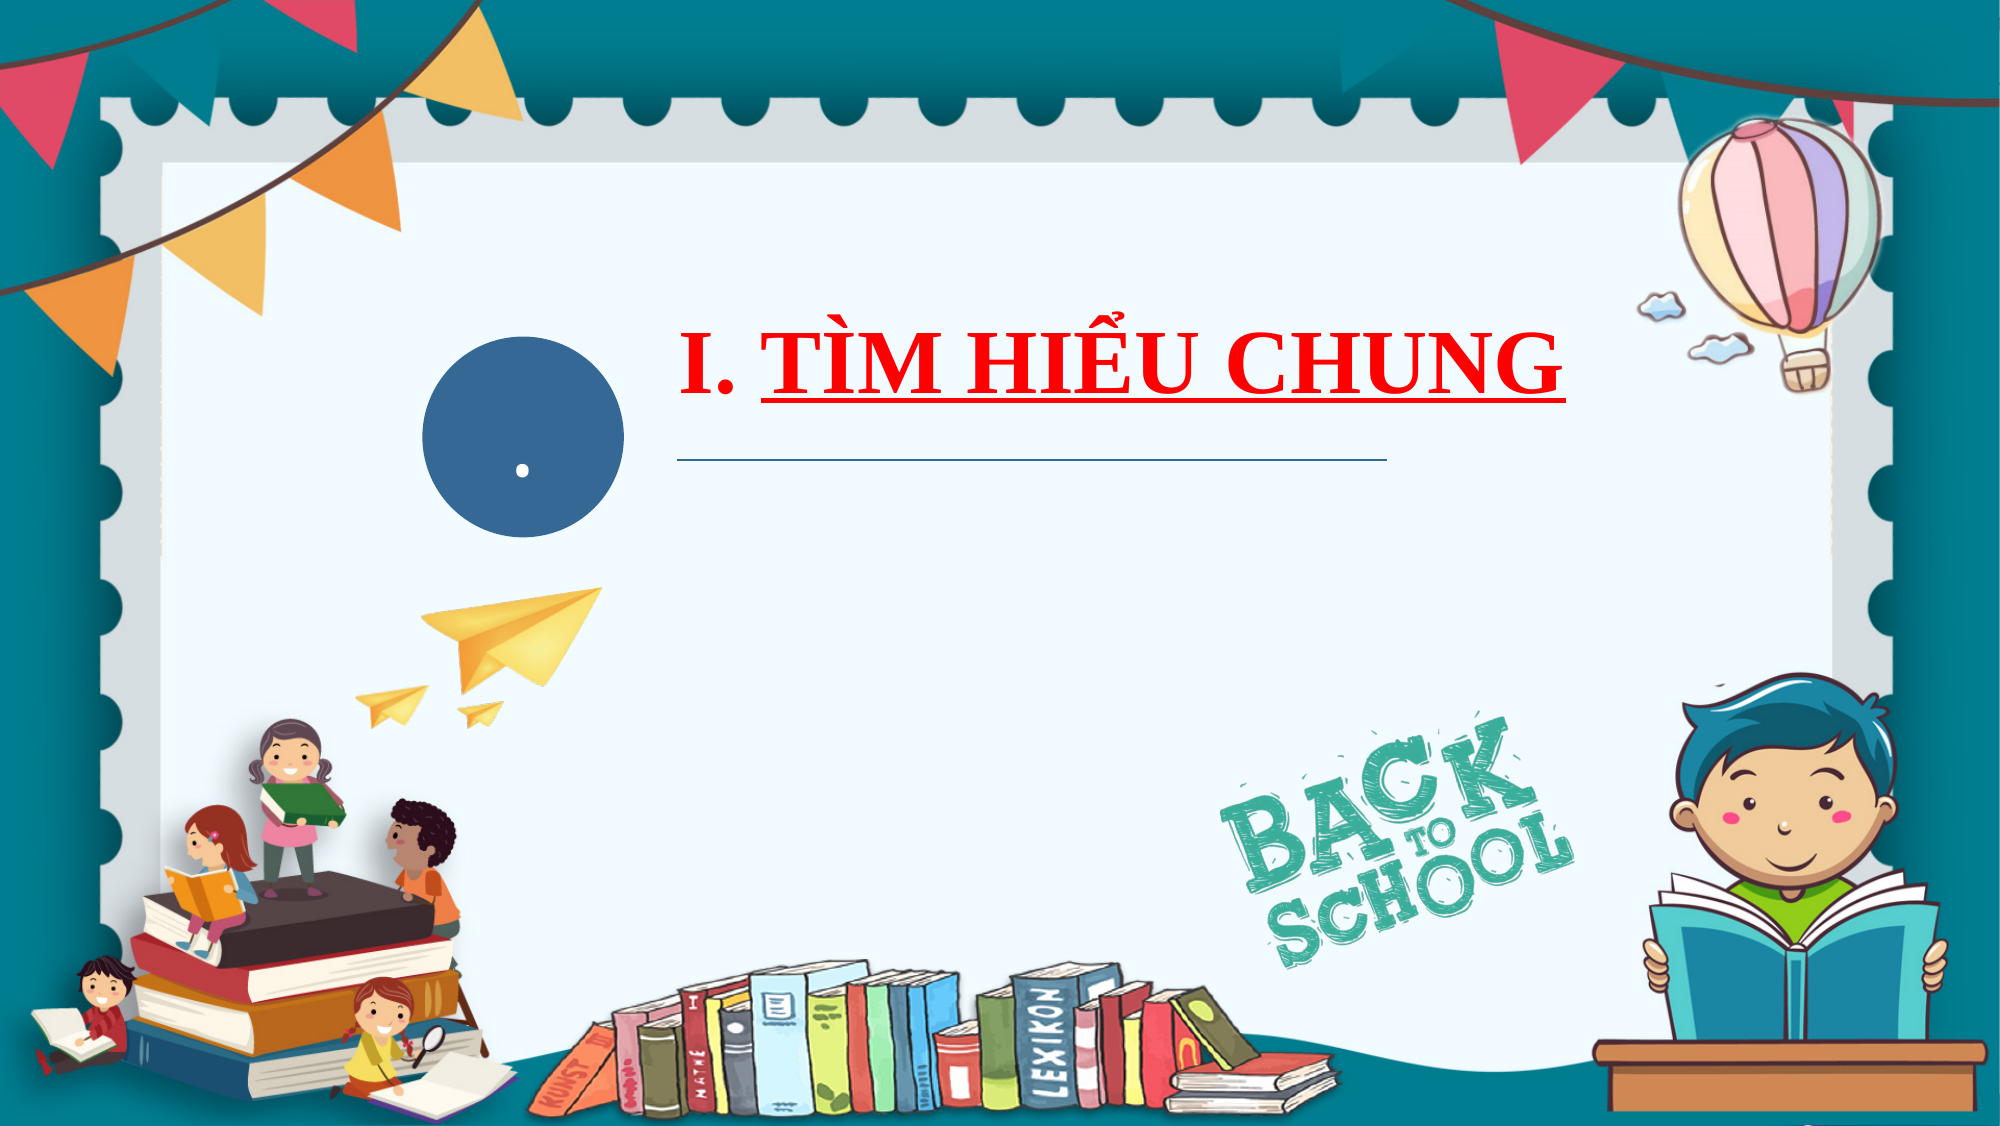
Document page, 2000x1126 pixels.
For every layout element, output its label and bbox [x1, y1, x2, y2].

text_box [676, 301, 1568, 461]
picture [0, 0, 2000, 1126]
